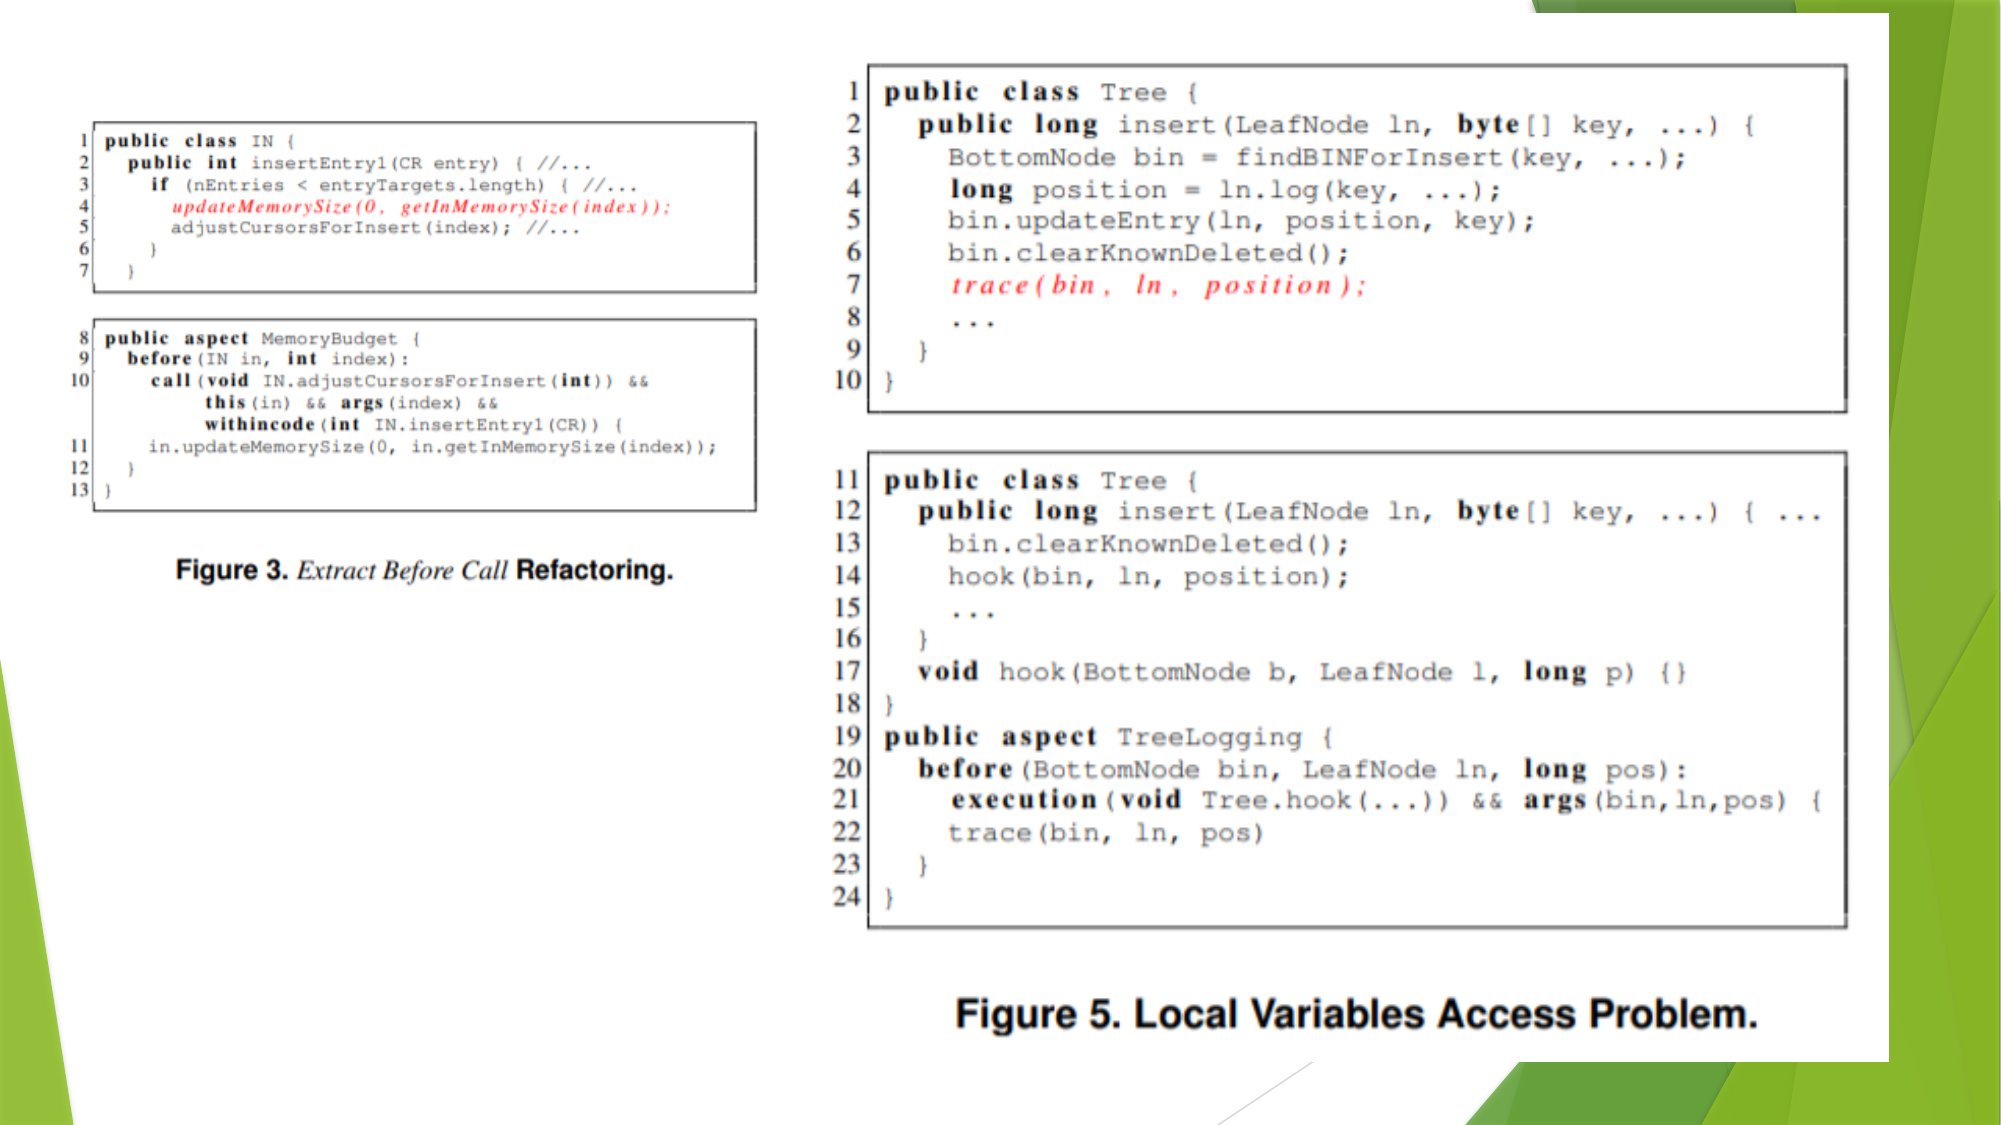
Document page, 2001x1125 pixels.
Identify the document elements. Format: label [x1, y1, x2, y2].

picture [64, 98, 780, 611]
picture [823, 12, 1890, 1063]
